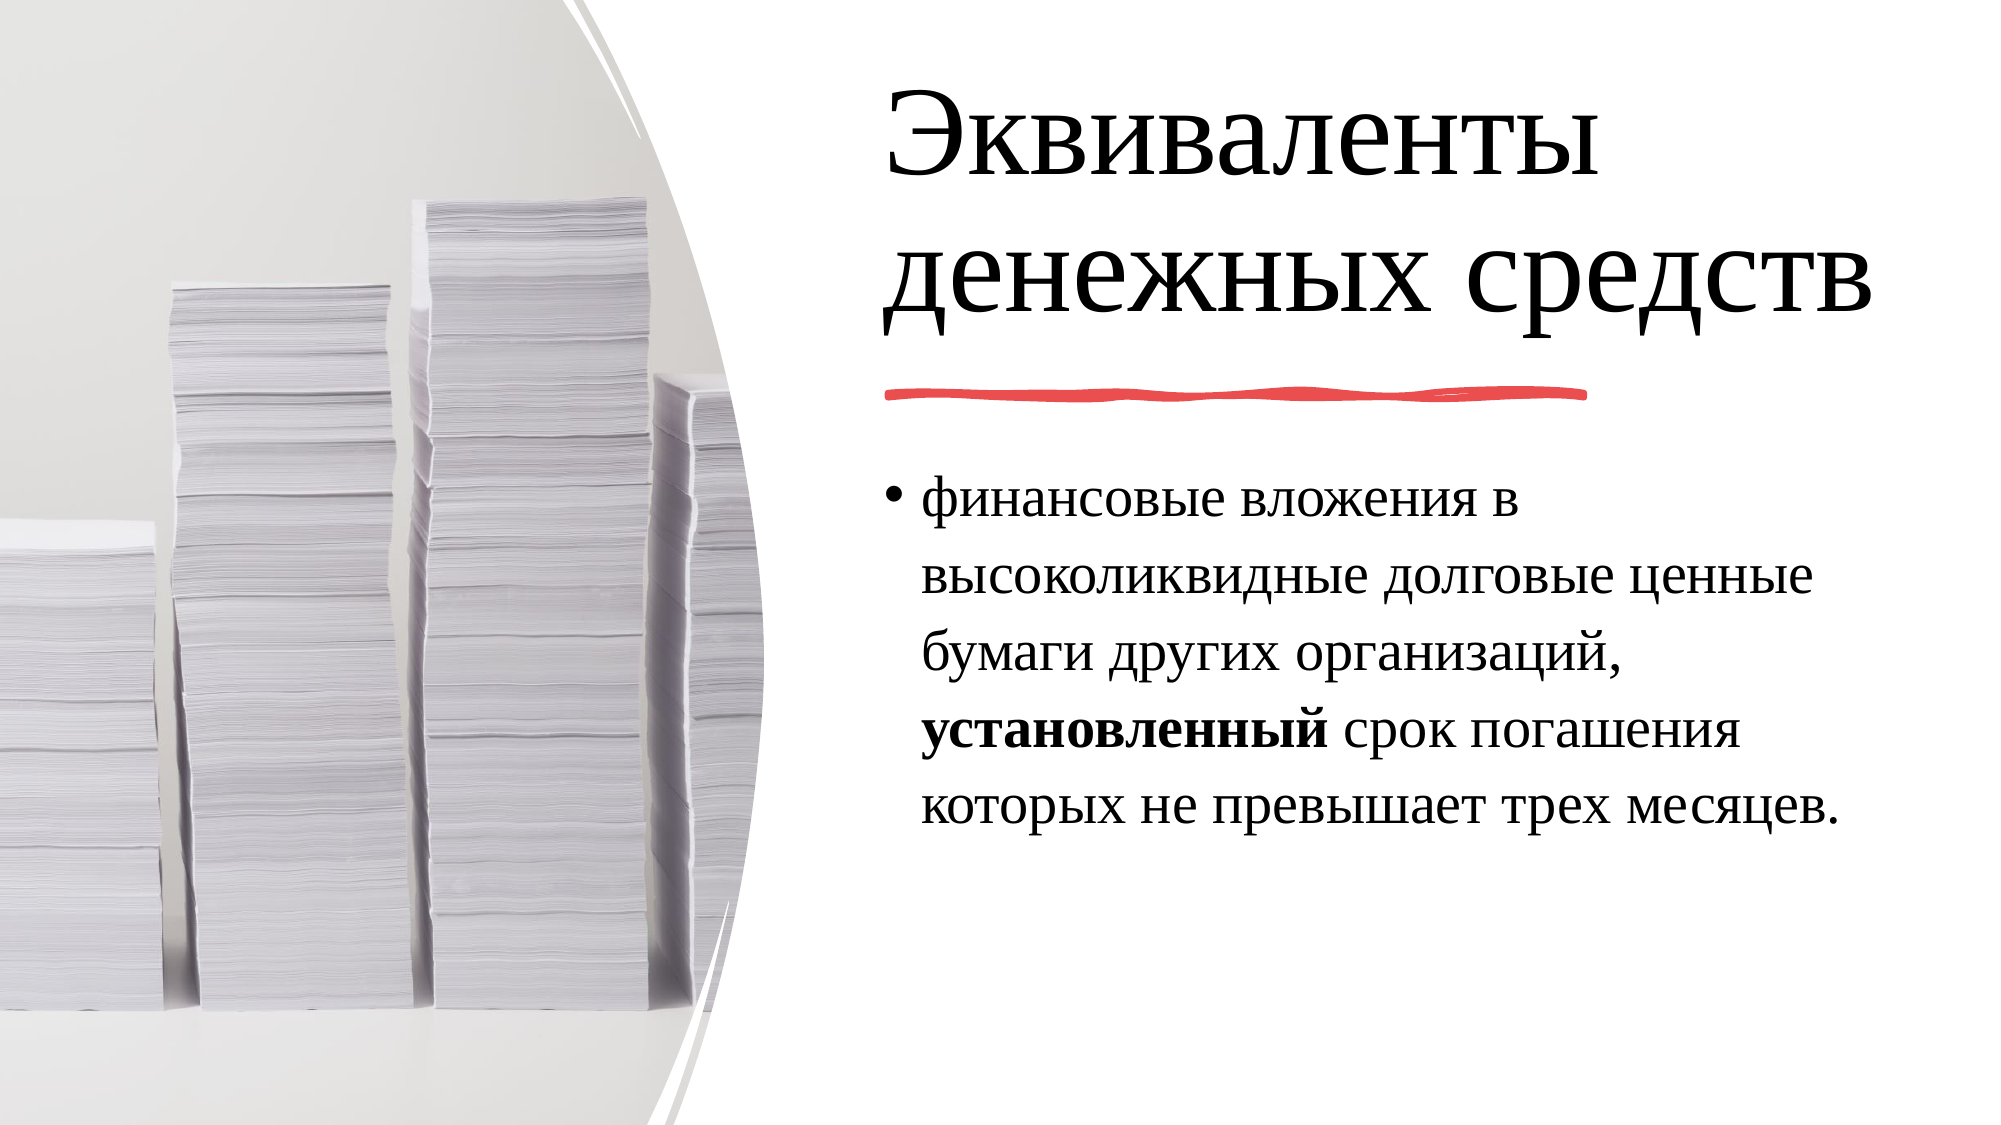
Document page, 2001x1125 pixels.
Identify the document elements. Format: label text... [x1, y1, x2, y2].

picture [0, 0, 764, 1125]
text_box [764, 0, 2000, 1125]
text_box [886, 388, 1586, 401]
list финансовые вложения в высоколиквидные долговые ценные бумаги других организаций, установленный срок погашения которых не превышает трех месяцев. [869, 443, 1895, 1016]
title Эквиваленты денежных средств [869, 53, 1895, 347]
